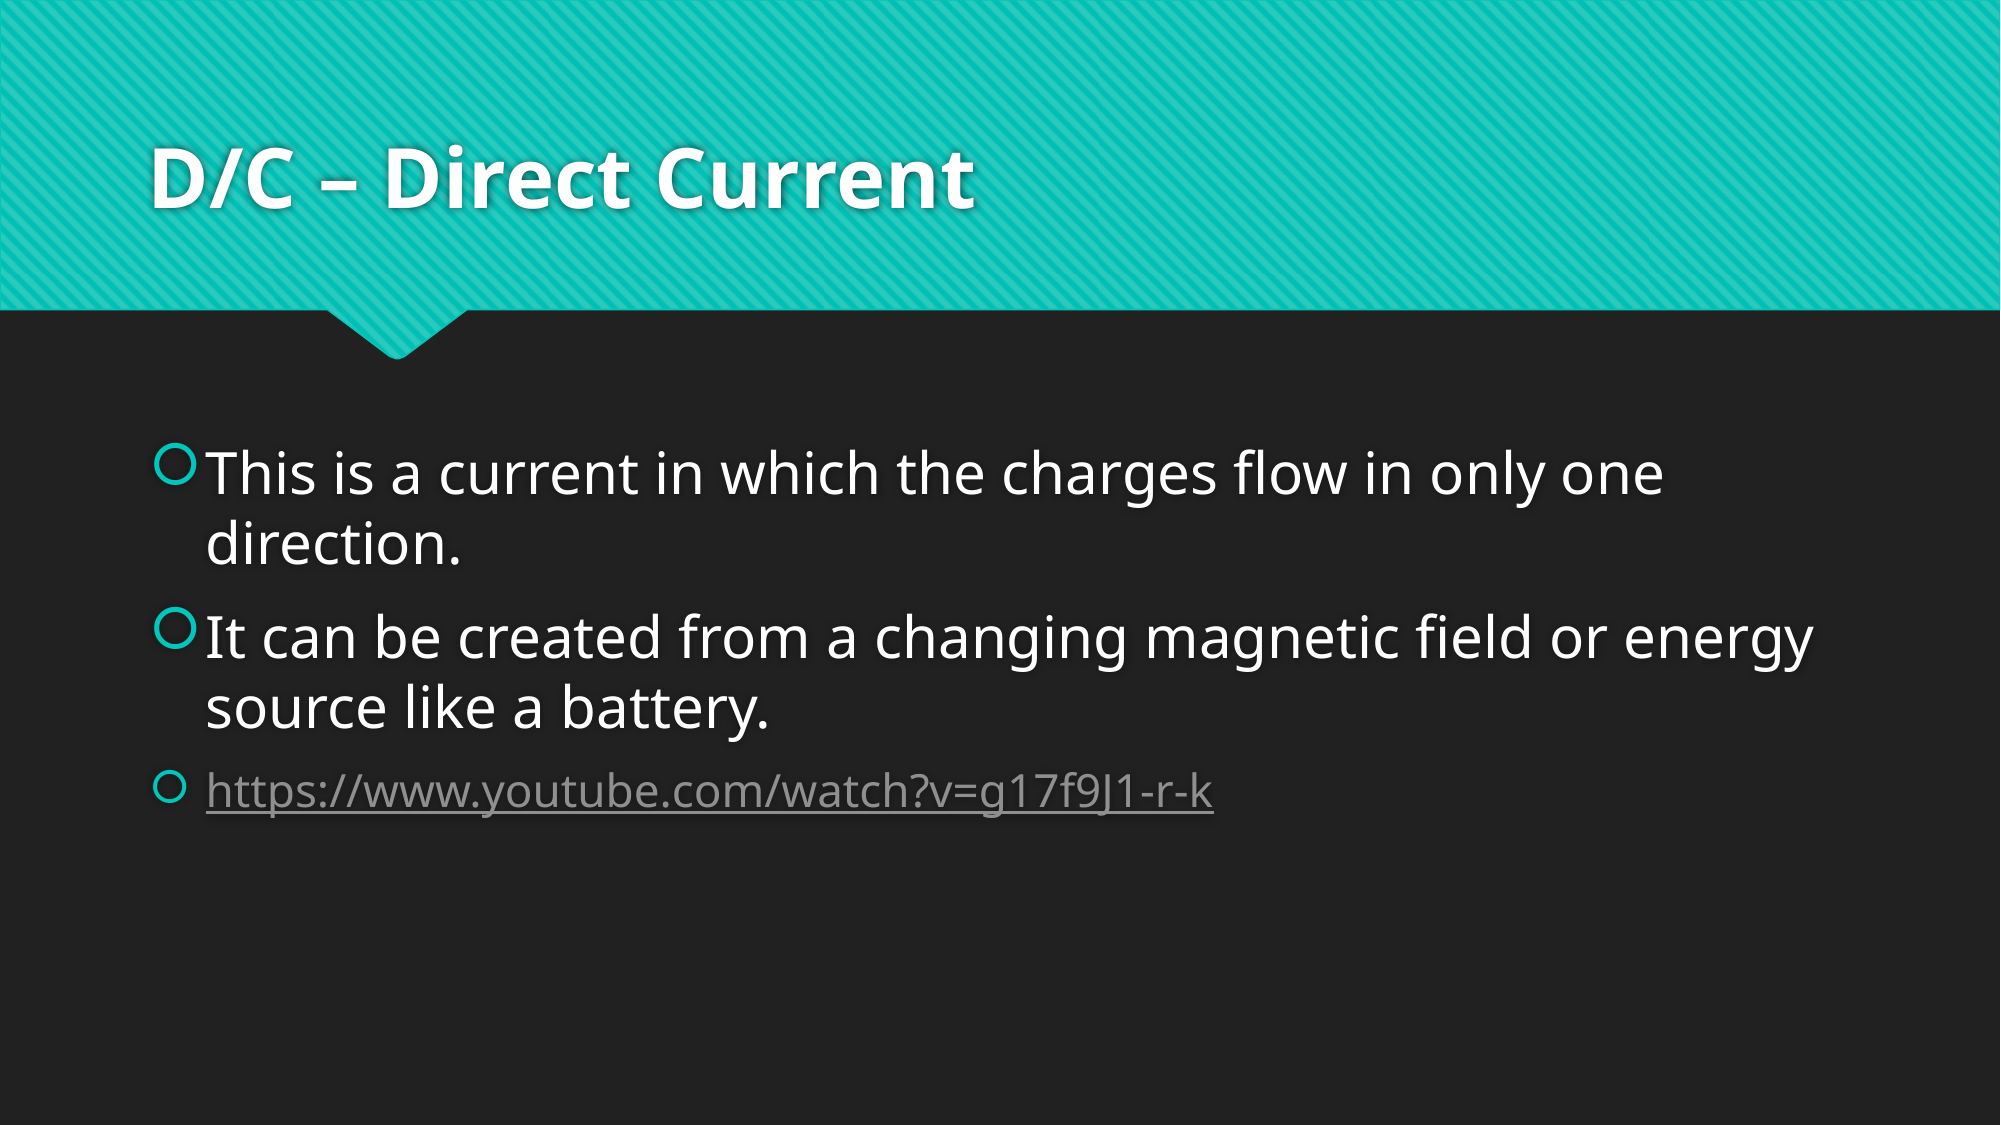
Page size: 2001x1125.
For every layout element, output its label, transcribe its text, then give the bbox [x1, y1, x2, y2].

list This is a current in which the charges flow in only one direction. It can be created from a changing magnetic field or energy source like a battery. https://www.youtube.com/watch?v=g17f9J1-r-k [134, 364, 1866, 962]
title D/C – Direct Current [132, 73, 1868, 233]
